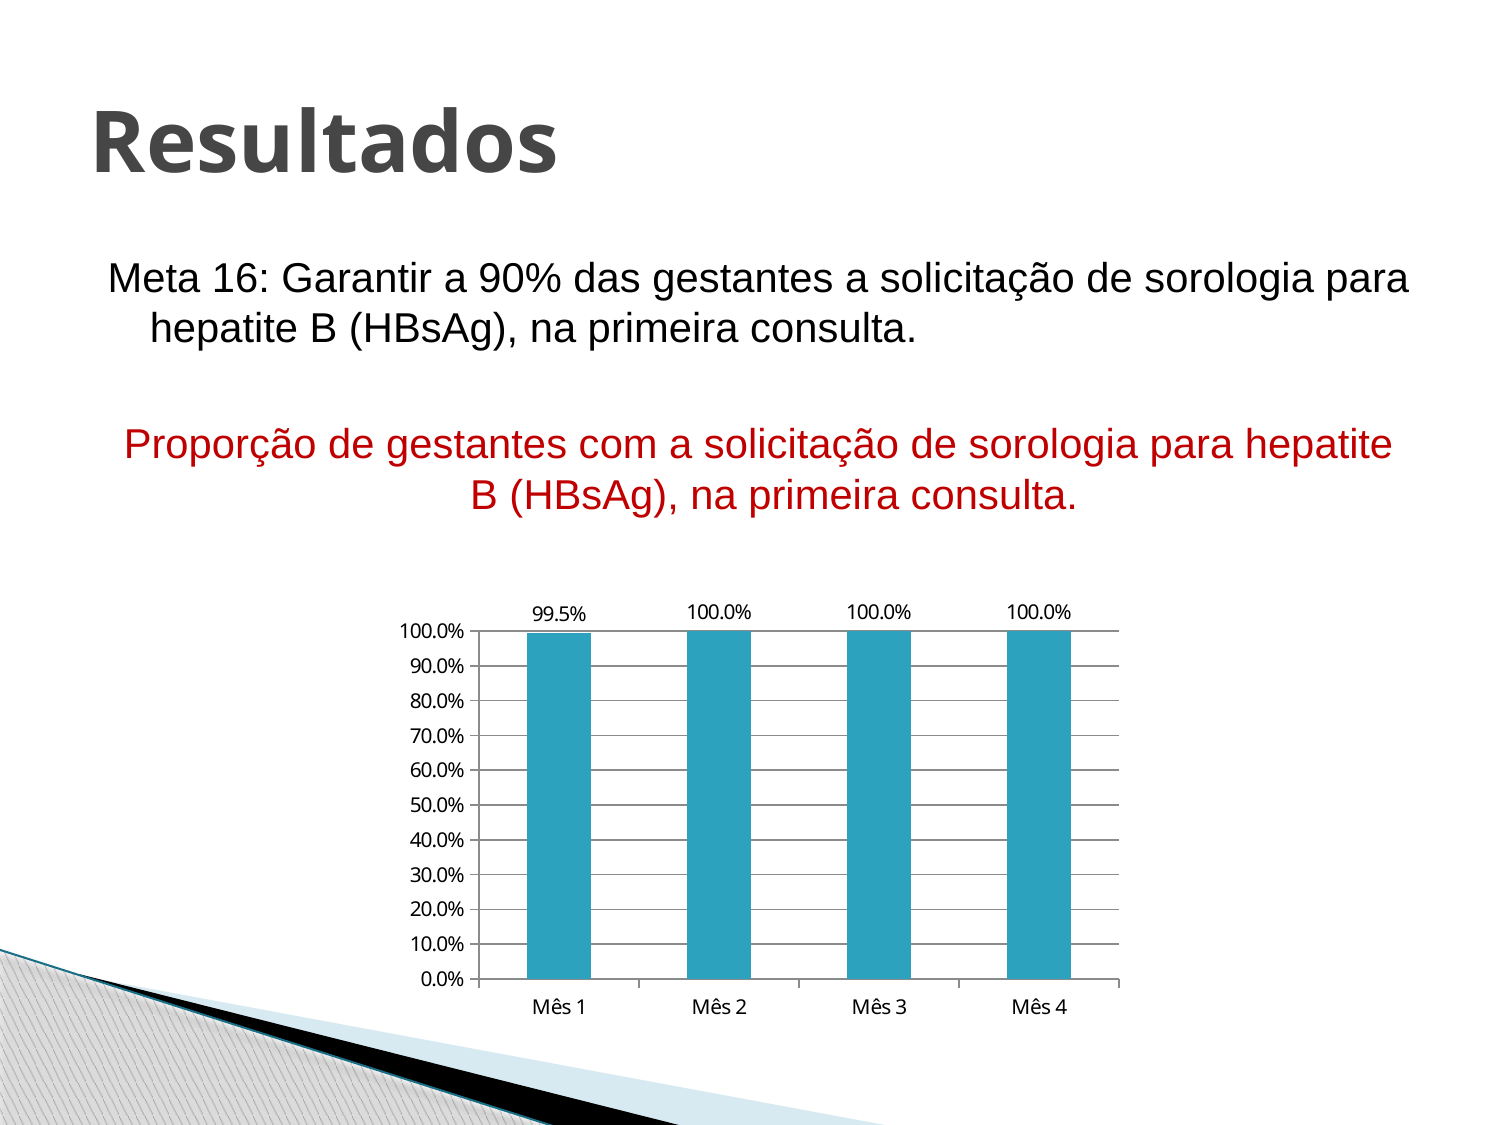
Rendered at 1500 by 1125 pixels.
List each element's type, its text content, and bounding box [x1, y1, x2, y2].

title Resultados [75, 45, 1425, 233]
list Meta 16: Garantir a 90% das gestantes a solicitação de sorologia para hepatite B (HBsAg), na primeira consulta. Proporção de gestantes com a solicitação de sorologia para hepatite B (HBsAg), na primeira consulta. [75, 243, 1425, 986]
chart [383, 597, 1134, 1030]
